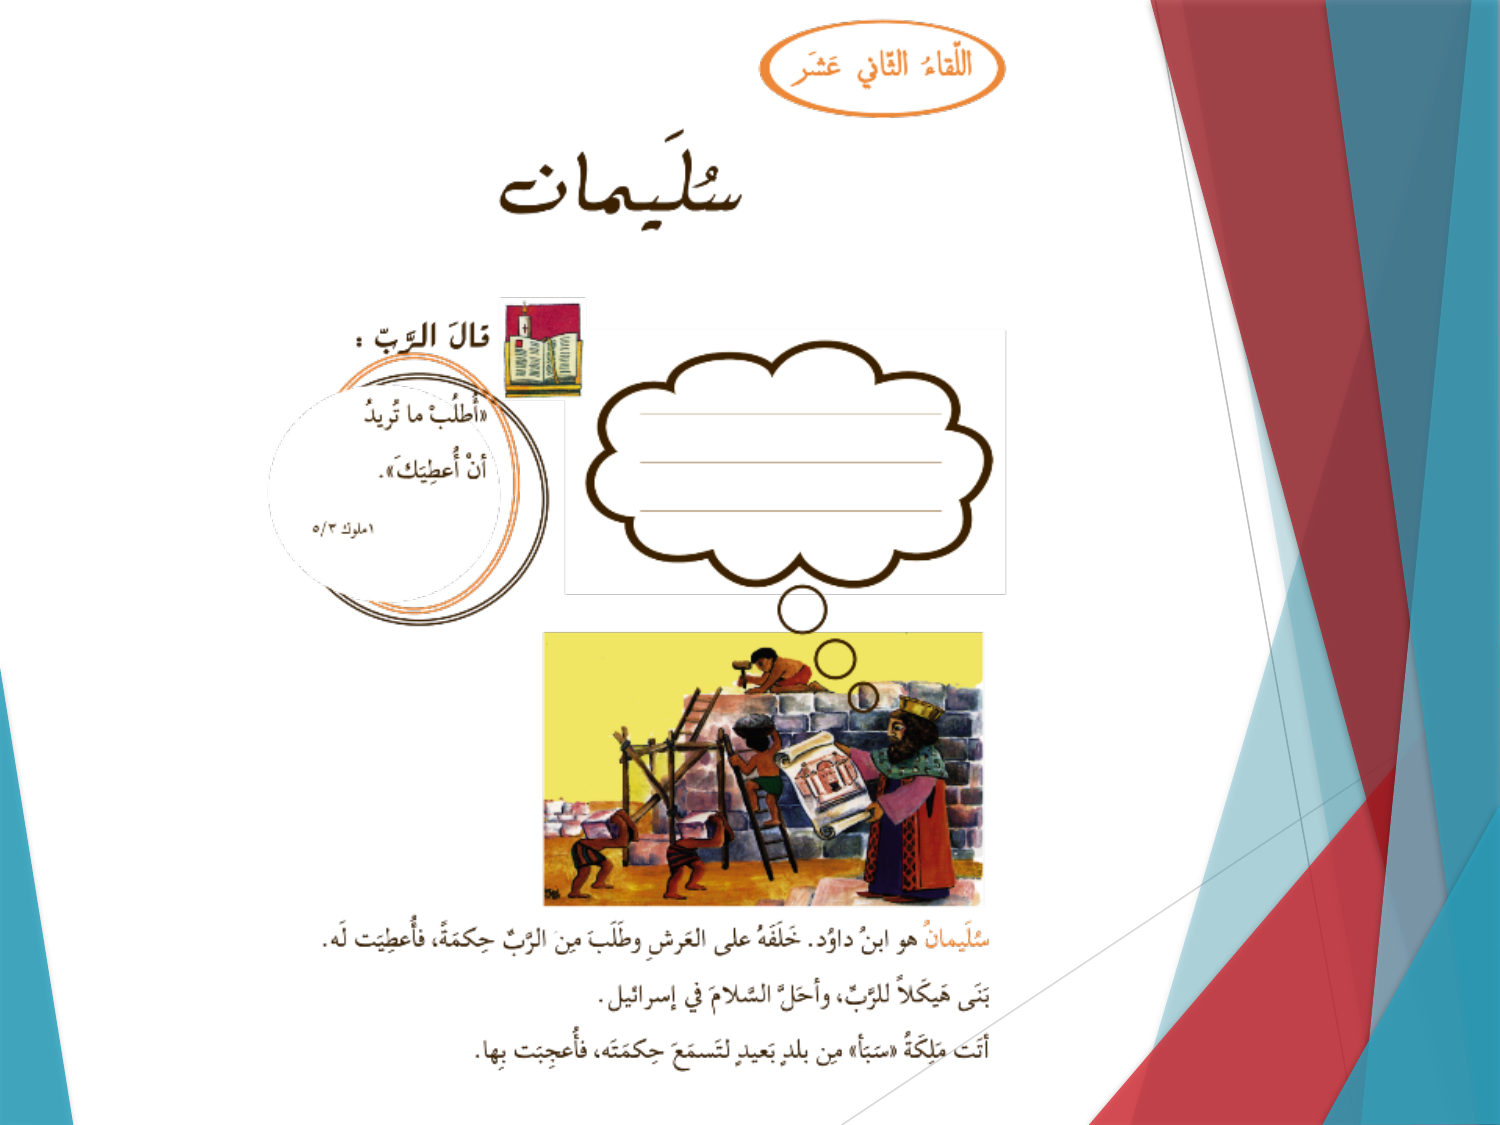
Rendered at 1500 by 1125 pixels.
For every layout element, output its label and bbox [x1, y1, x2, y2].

list [173, 0, 1086, 1084]
